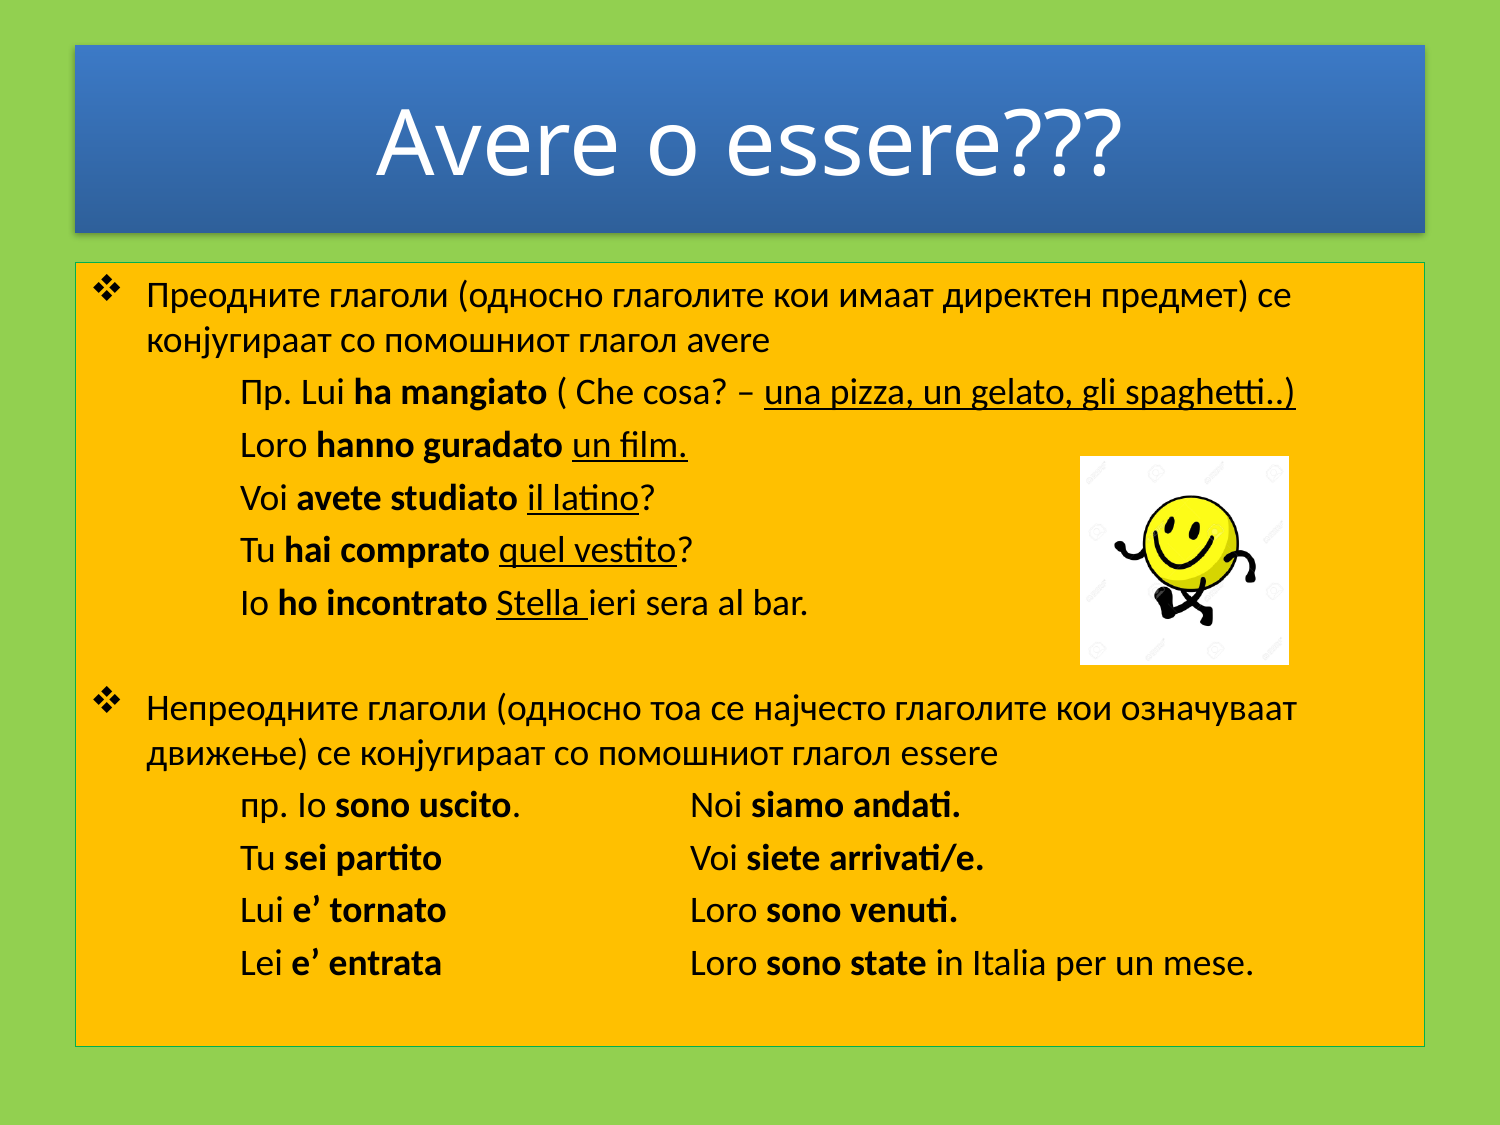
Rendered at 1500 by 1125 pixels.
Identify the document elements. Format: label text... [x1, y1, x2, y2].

picture [1080, 455, 1290, 665]
title Avere o essere??? [75, 45, 1425, 233]
list Преодните глаголи (односно глаголите кои имаат директен предмет) се конјугираат со помошниот глагол avere Пр. Lui ha mangiato ( Che cosa? – una pizza, un gelato, gli spaghetti..) Loro hanno guradato un film. Voi avete studiato il latino? Tu hai comprato quel vestito? Io ho incontrato Stella ieri sera al bar. Непреодните глаголи (односно тоа се најчесто глаголите кои означуваат движење) се конјугираат со помошниот глагол essere пр. Io sono uscito. Noi siamo andati. Tu sei partito Voi siete arrivati/e. Lui e’ tornato Loro sono venuti. Lei e’ entrata Loro sono state in Italia per un mese. [75, 262, 1425, 1047]
